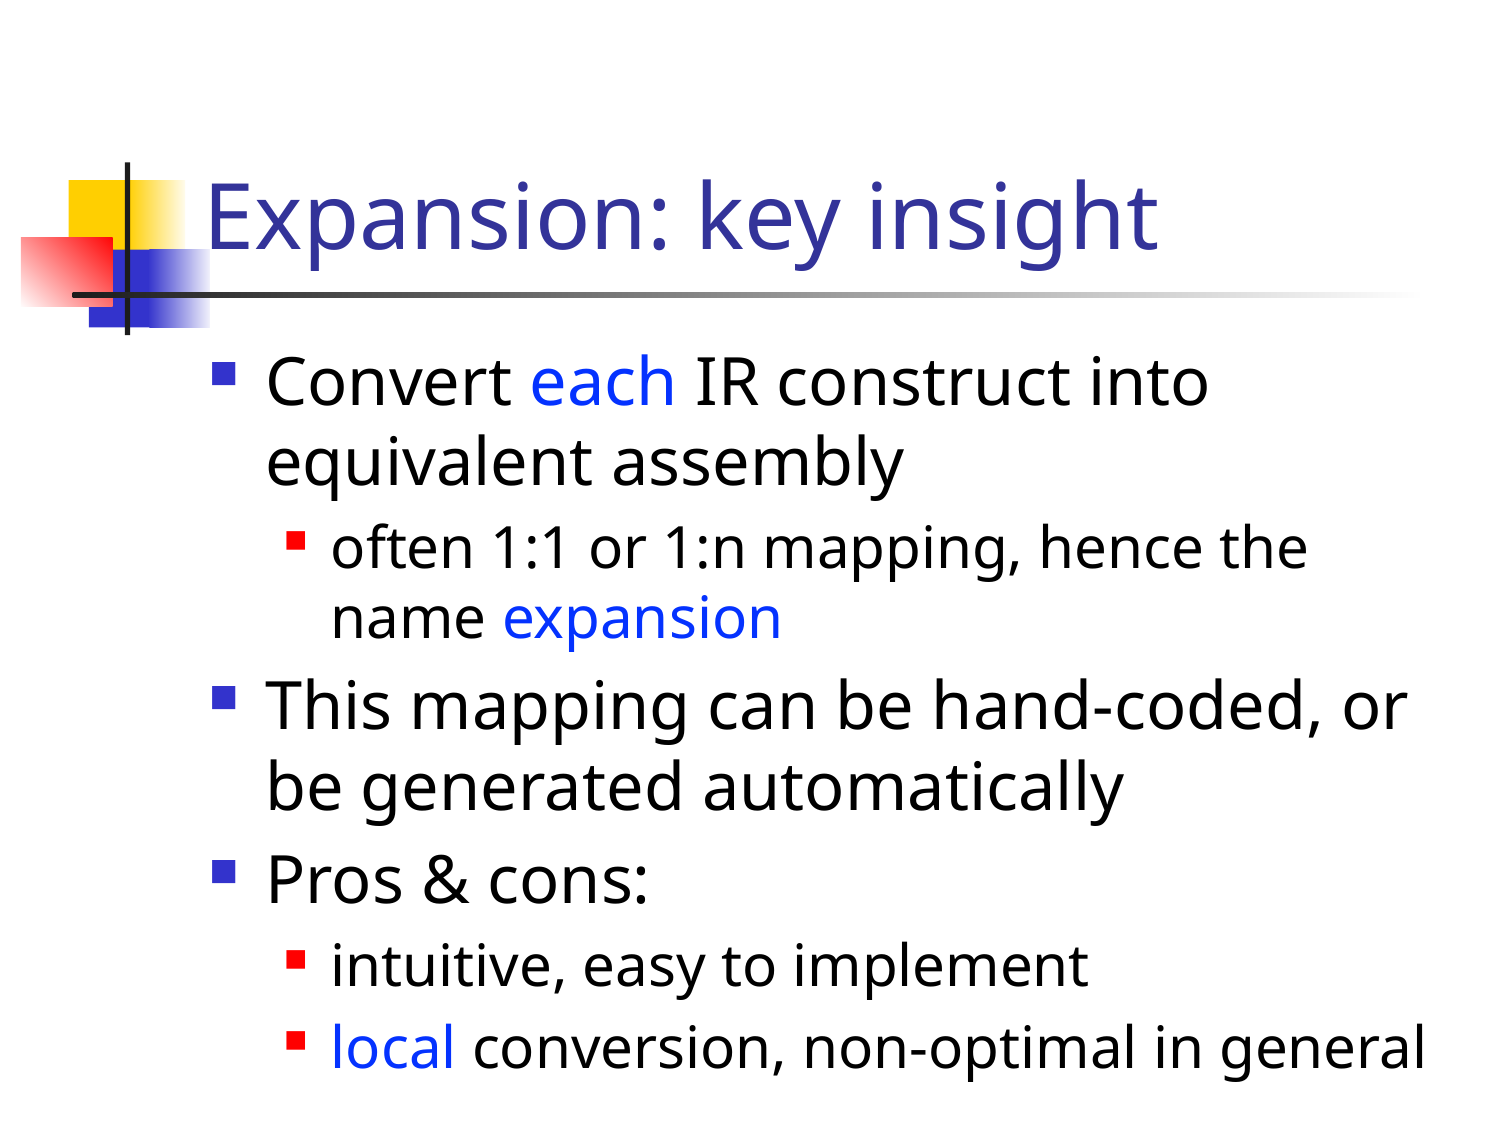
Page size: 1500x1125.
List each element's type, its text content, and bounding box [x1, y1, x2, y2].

title Expansion: key insight [188, 35, 1468, 275]
list Convert each IR construct into equivalent assembly often 1:1 or 1:n mapping, hence the name expansion This mapping can be hand-coded, or be generated automatically Pros & cons: intuitive, easy to implement local conversion, non-optimal in general [193, 331, 1469, 1006]
